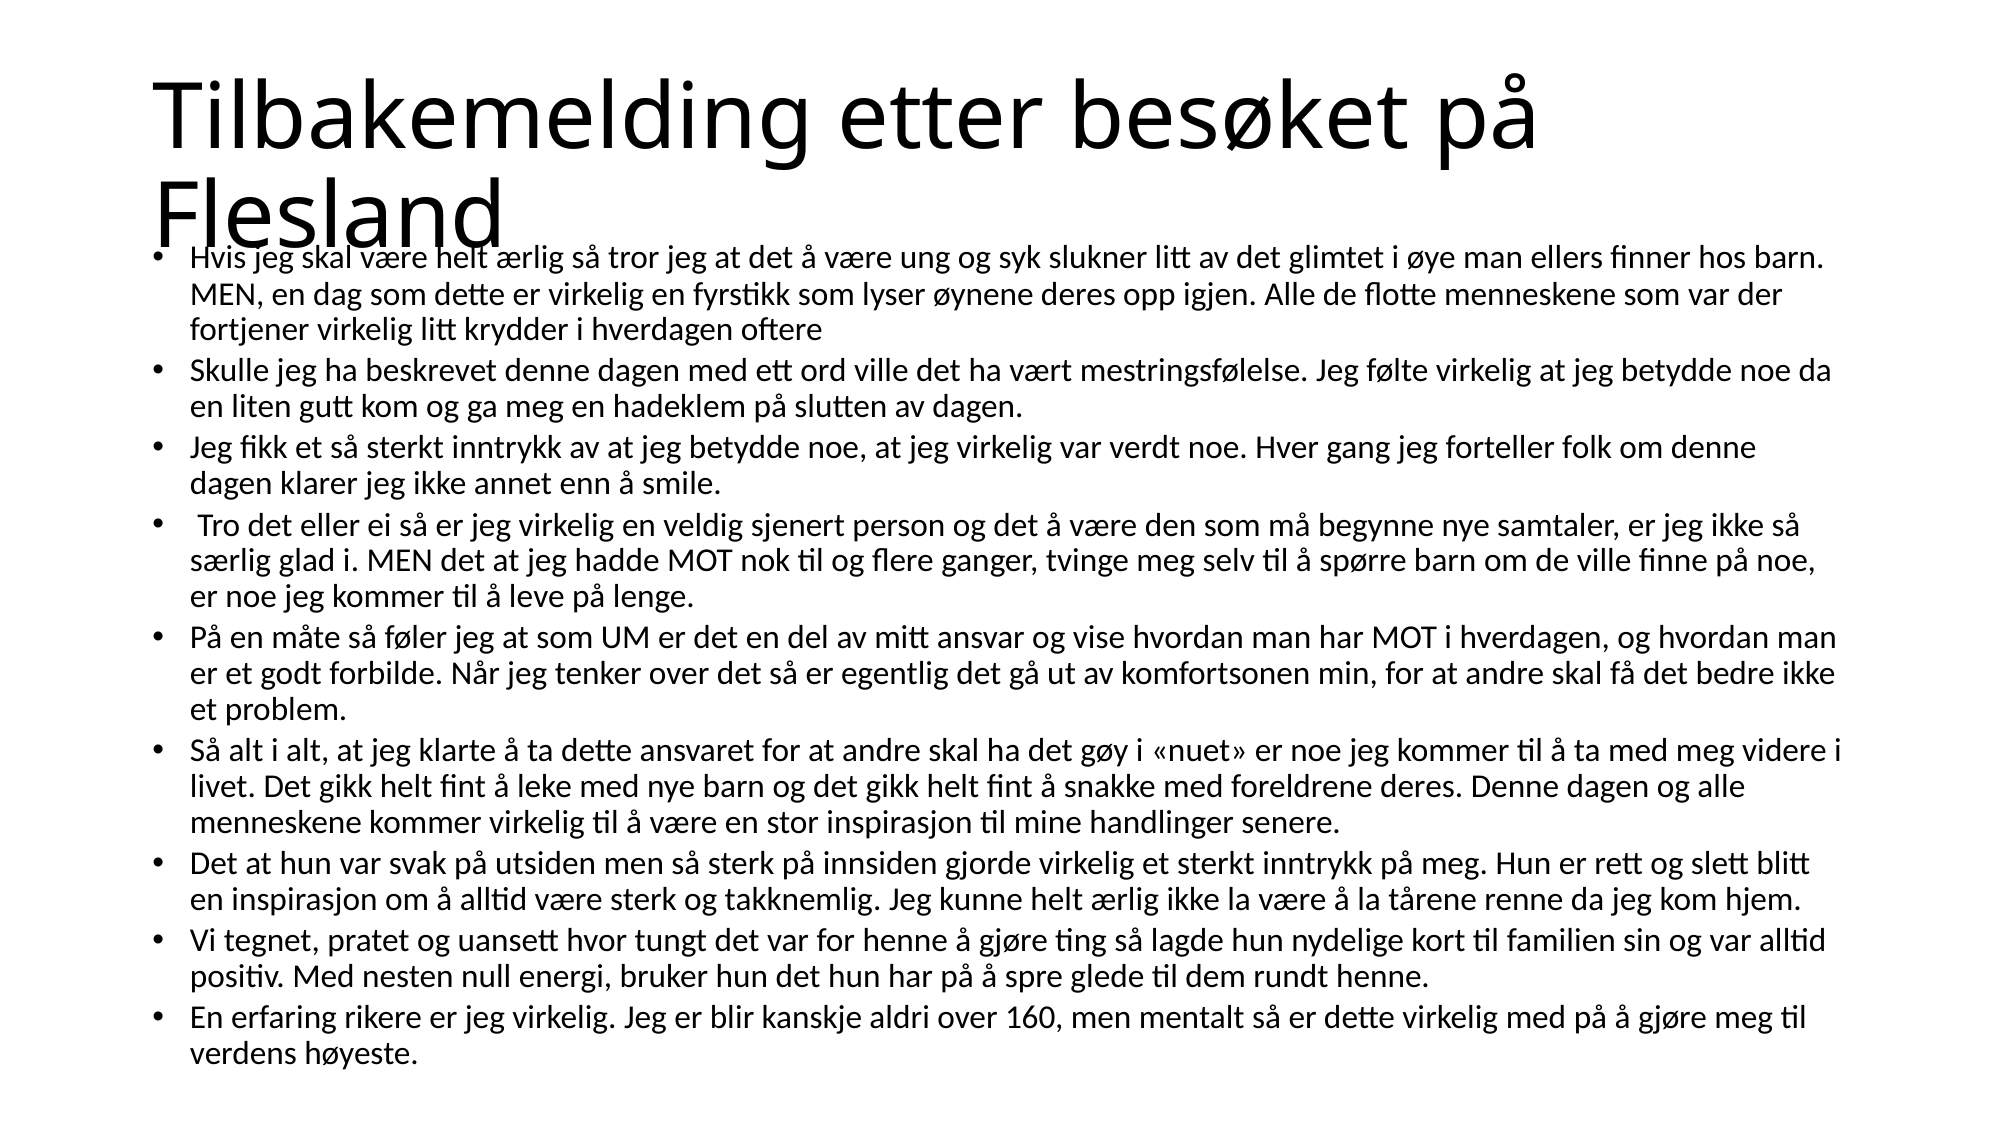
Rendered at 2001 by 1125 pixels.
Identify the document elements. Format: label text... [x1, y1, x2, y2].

title Tilbakemelding etter besøket på Flesland [137, 59, 1863, 212]
list Hvis jeg skal være helt ærlig så tror jeg at det å være ung og syk slukner litt av det glimtet i øye man ellers finner hos barn. MEN, en dag som dette er virkelig en fyrstikk som lyser øynene deres opp igjen. Alle de flotte menneskene som var der fortjener virkelig litt krydder i hverdagen oftere Skulle jeg ha beskrevet denne dagen med ett ord ville det ha vært mestringsfølelse. Jeg følte virkelig at jeg betydde noe da en liten gutt kom og ga meg en hadeklem på slutten av dagen. Jeg fikk et så sterkt inntrykk av at jeg betydde noe, at jeg virkelig var verdt noe. Hver gang jeg forteller folk om denne dagen klarer jeg ikke annet enn å smile. Tro det eller ei så er jeg virkelig en veldig sjenert person og det å være den som må begynne nye samtaler, er jeg ikke så særlig glad i. MEN det at jeg hadde MOT nok til og flere ganger, tvinge meg selv til å spørre barn om de ville finne på noe, er noe jeg kommer til å leve på lenge. På en måte så føler jeg at som UM er det en del av mitt ansvar og vise hvordan man har MOT i hverdagen, og hvordan man er et godt forbilde. Når jeg tenker over det så er egentlig det gå ut av komfortsonen min, for at andre skal få det bedre ikke et problem. Så alt i alt, at jeg klarte å ta dette ansvaret for at andre skal ha det gøy i «nuet» er noe jeg kommer til å ta med meg videre i livet. Det gikk helt fint å leke med nye barn og det gikk helt fint å snakke med foreldrene deres. Denne dagen og alle menneskene kommer virkelig til å være en stor inspirasjon til mine handlinger senere. Det at hun var svak på utsiden men så sterk på innsiden gjorde virkelig et sterkt inntrykk på meg. Hun er rett og slett blitt en inspirasjon om å alltid være sterk og takknemlig. Jeg kunne helt ærlig ikke la være å la tårene renne da jeg kom hjem. Vi tegnet, pratet og uansett hvor tungt det var for henne å gjøre ting så lagde hun nydelige kort til familien sin og var alltid positiv. Med nesten null energi, bruker hun det hun har på å spre glede til dem rundt henne. En erfaring rikere er jeg virkelig. Jeg er blir kanskje aldri over 160, men mentalt så er dette virkelig med på å gjøre meg til verdens høyeste. [137, 212, 1863, 1089]
